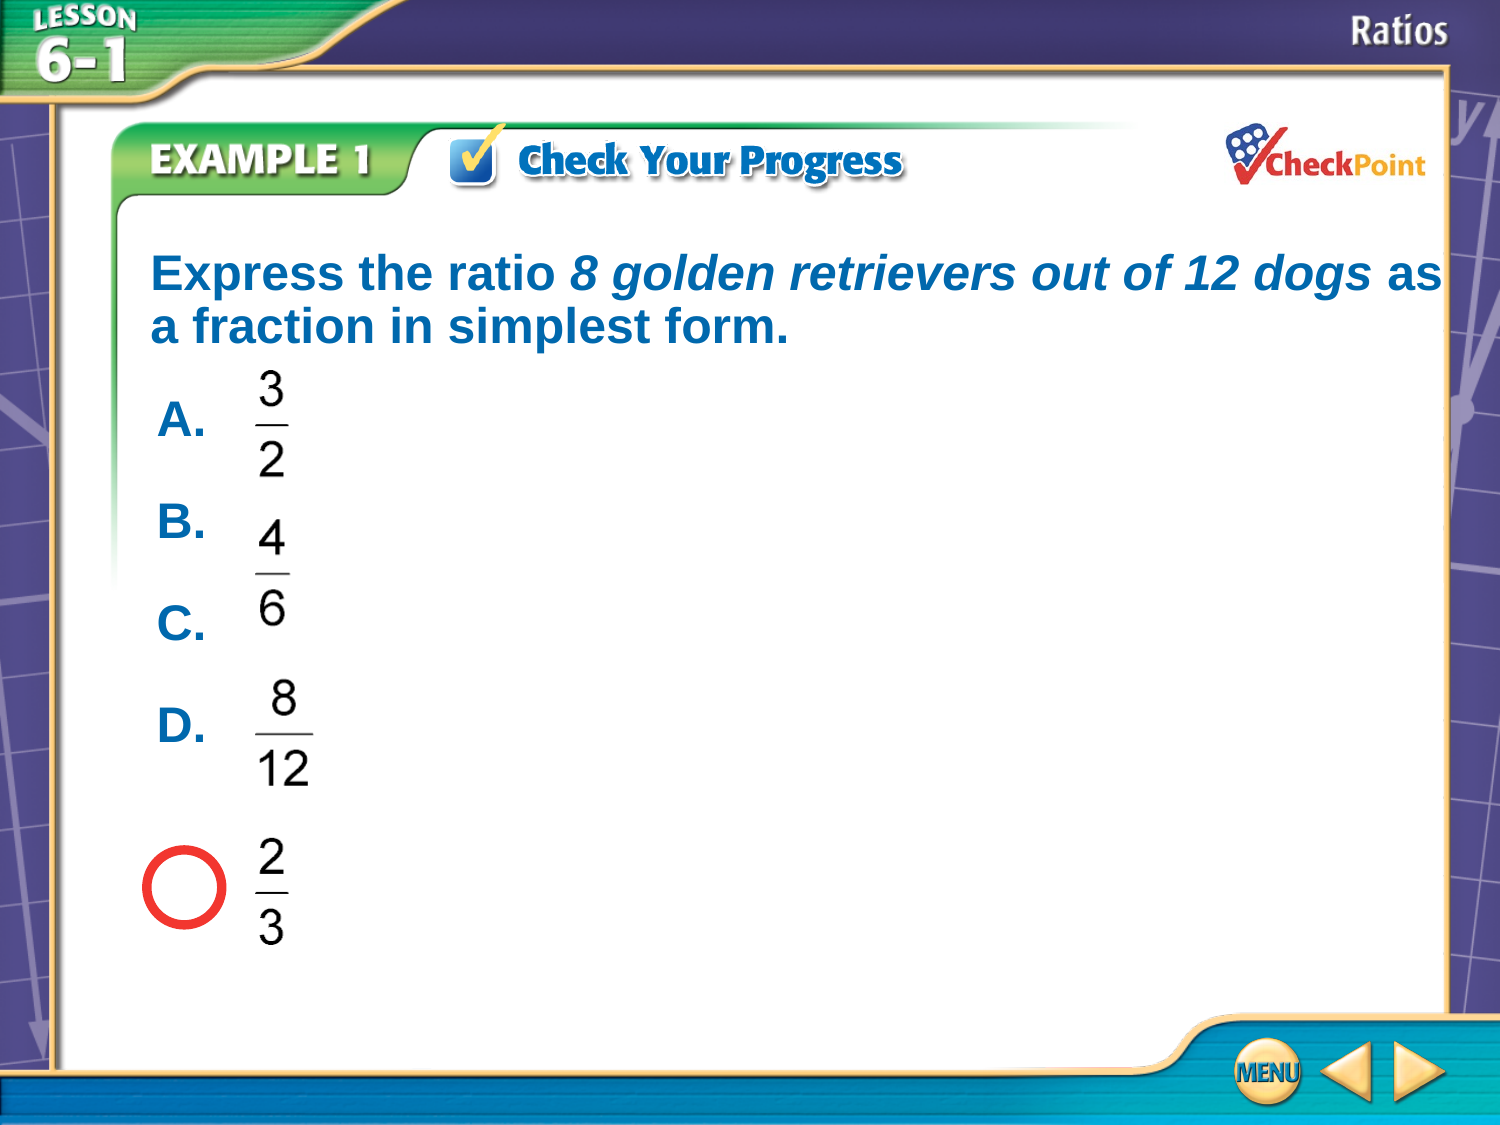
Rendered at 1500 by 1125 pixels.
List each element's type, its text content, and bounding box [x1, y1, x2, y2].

picture [0, 0, 1500, 1125]
text_box Express the ratio 8 golden retrievers out of 12 dogs as a fraction in simplest form. [87, 246, 1453, 355]
picture [1003, 1024, 1500, 1117]
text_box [149, 355, 611, 956]
